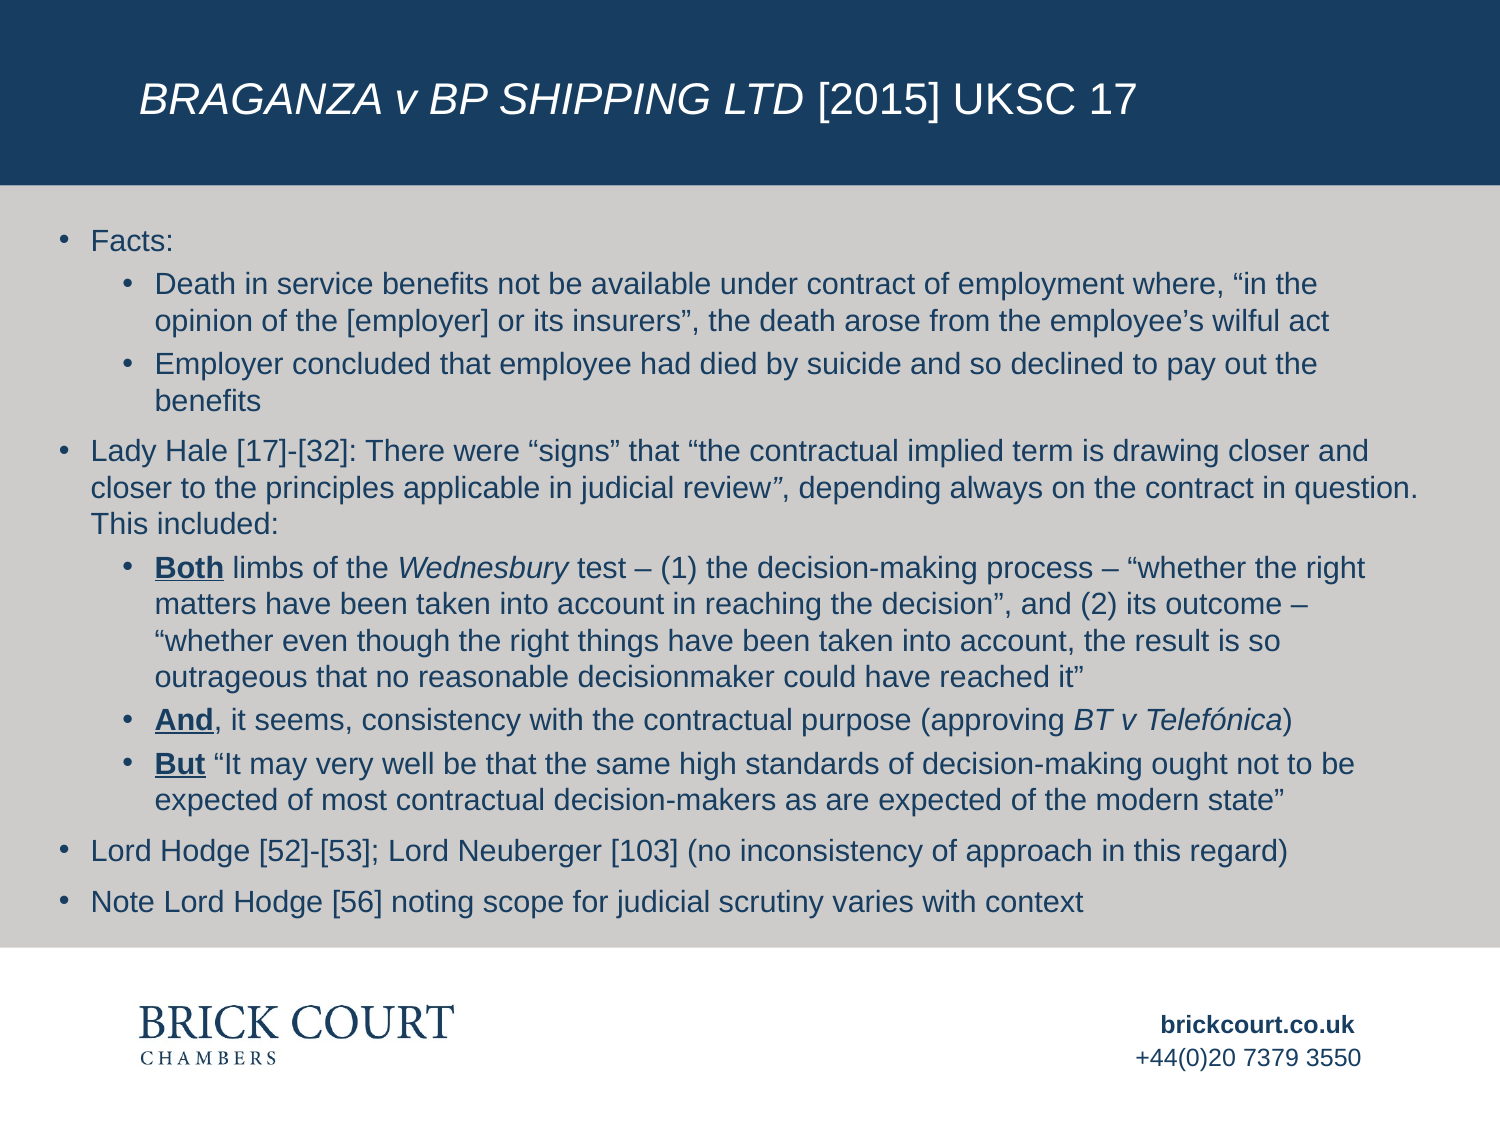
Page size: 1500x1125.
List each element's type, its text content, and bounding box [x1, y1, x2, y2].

list Facts: Death in service benefits not be available under contract of employment where, “in the opinion of the [employer] or its insurers”, the death arose from the employee’s wilful act Employer concluded that employee had died by suicide and so declined to pay out the benefits Lady Hale [17]-[32]: There were “signs” that “the contractual implied term is drawing closer and closer to the principles applicable in judicial review”, depending always on the contract in question. This included: Both limbs of the Wednesbury test – (1) the decision-making process – “whether the right matters have been taken into account in reaching the decision”, and (2) its outcome – “whether even though the right things have been taken into account, the result is so outrageous that no reasonable decisionmaker could have reached it” And, it seems, consistency with the contractual purpose (approving BT v Telefónica) But “It may very well be that the same high standards of decision-making ought not to be expected of most contractual decision-makers as are expected of the modern state” Lord Hodge [52]-[53]; Lord Neuberger [103] (no inconsistency of approach in this regard) Note Lord Hodge [56] noting scope for judicial scrutiny varies with context [58, 221, 1439, 928]
picture [0, 948, 1500, 1125]
title Braganza v BP Shipping Ltd [2015] UKSC 17 [138, 59, 1359, 140]
footer brickcourt.co.uk +44(0)20 7379 3550 [871, 1008, 1378, 1069]
